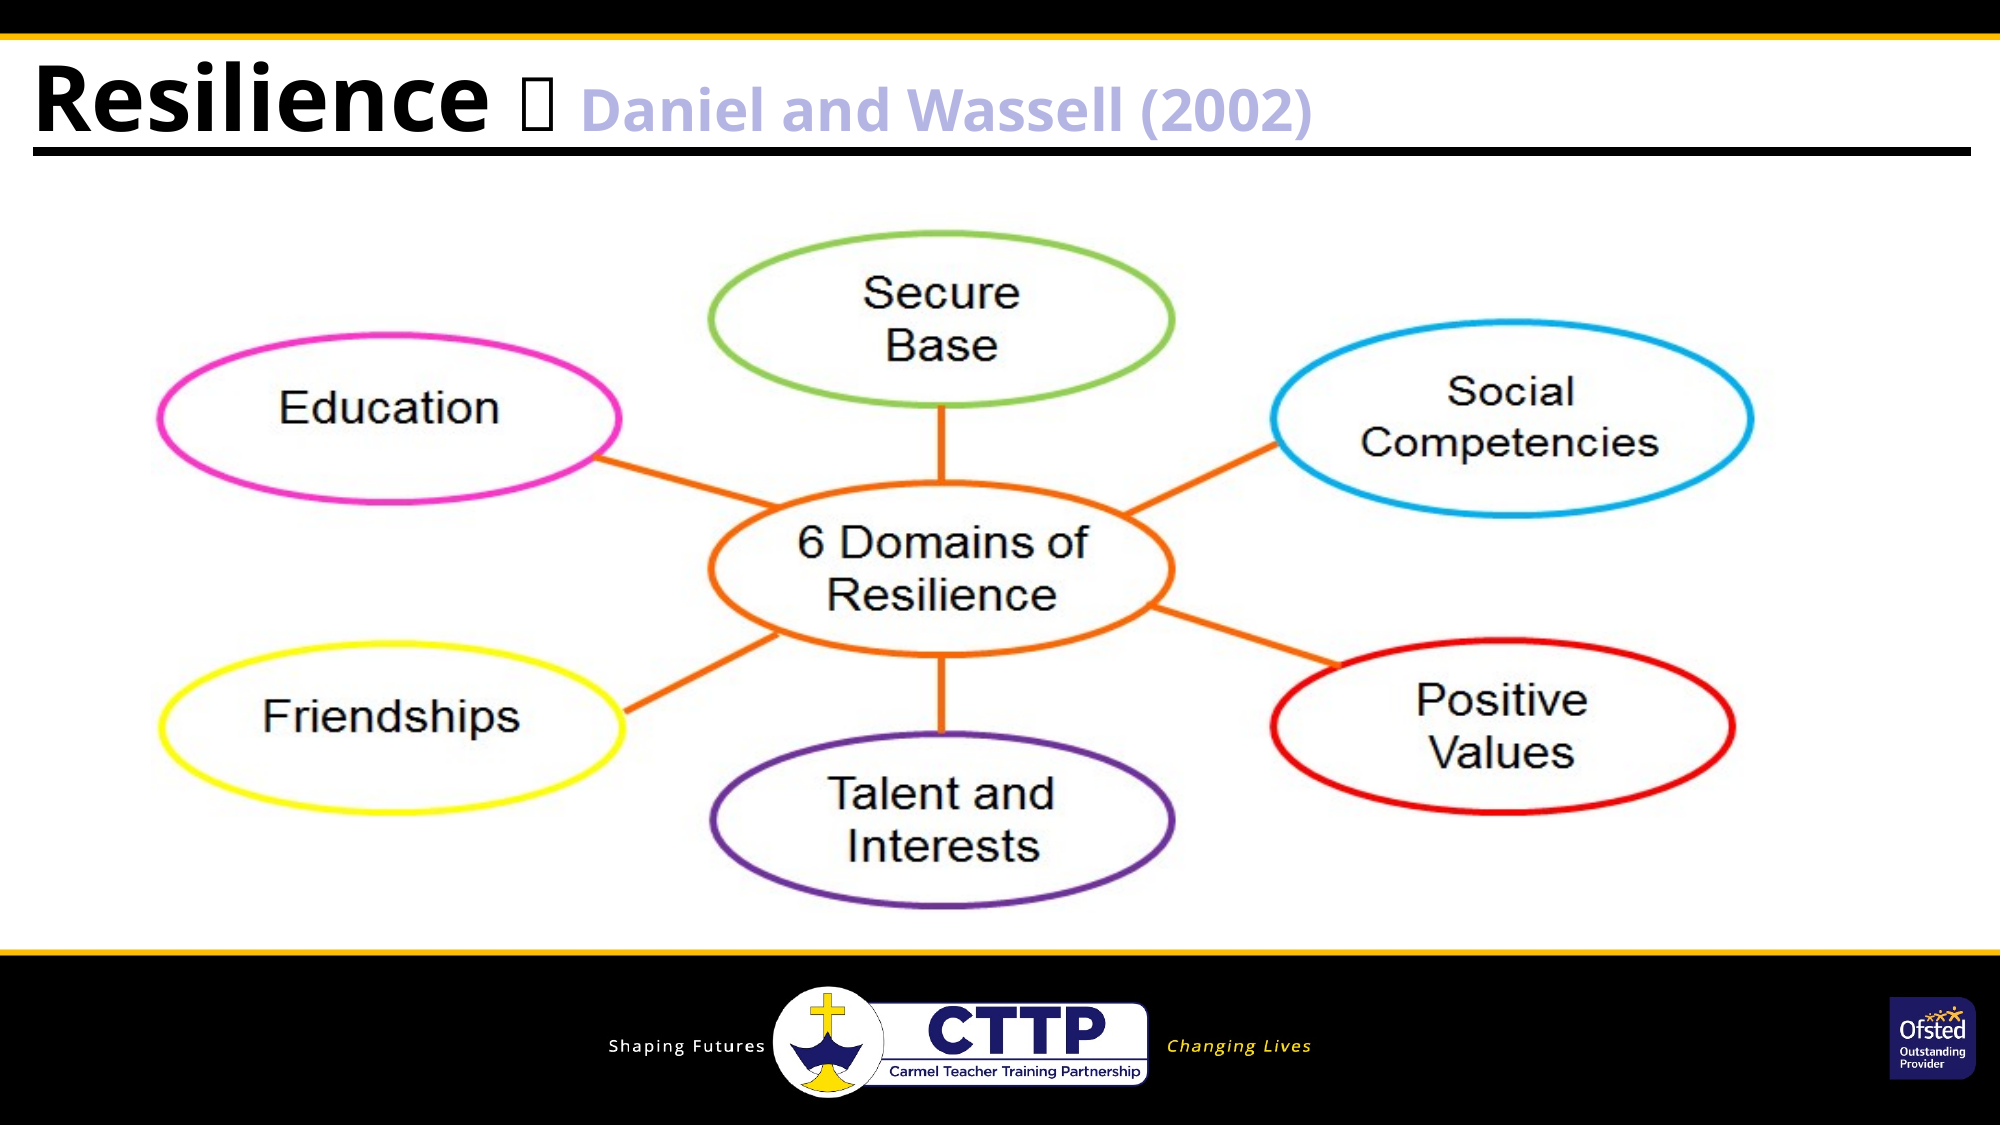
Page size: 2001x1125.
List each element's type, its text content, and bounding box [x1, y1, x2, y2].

text_box Resilience  Daniel and Wassell (2002) [16, 32, 2000, 158]
picture [0, 0, 2000, 1125]
